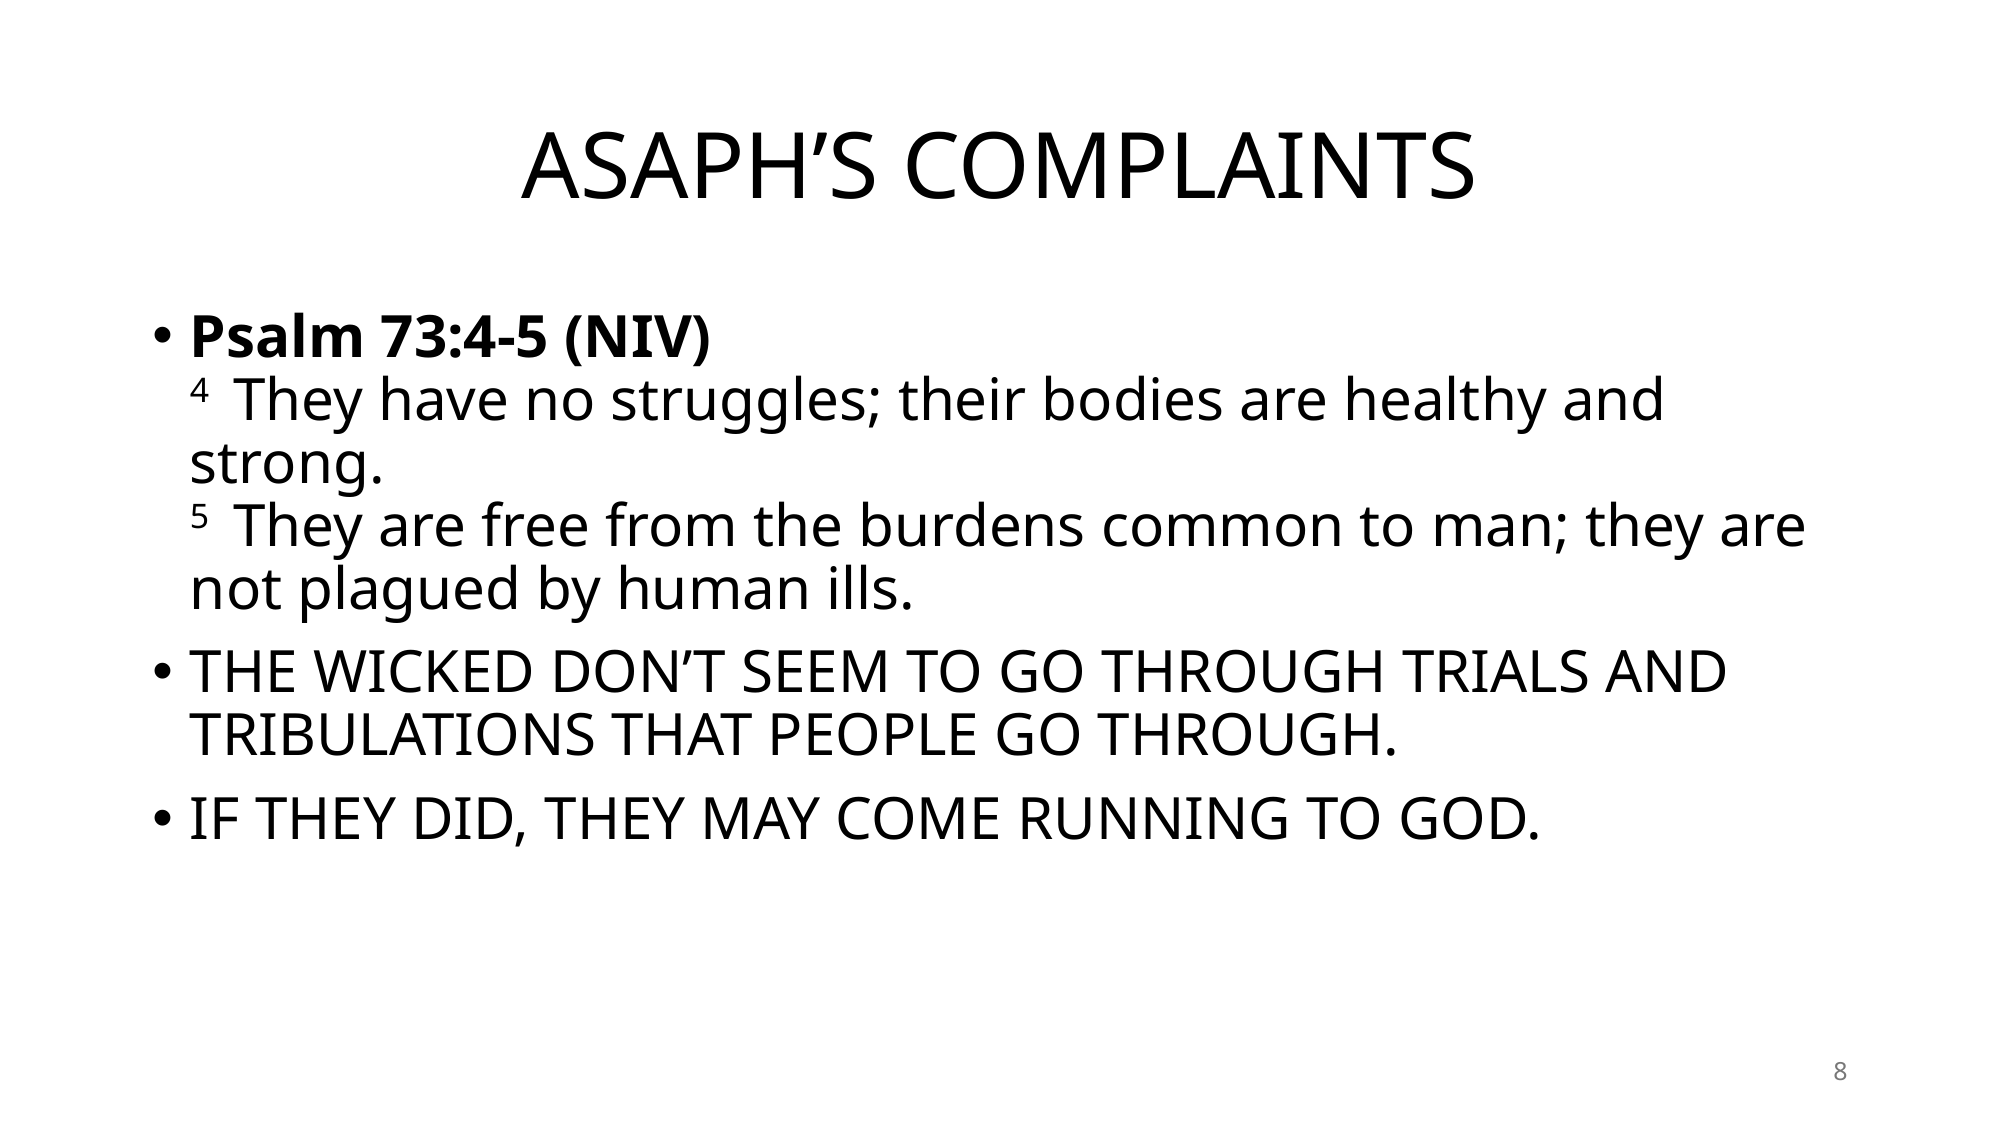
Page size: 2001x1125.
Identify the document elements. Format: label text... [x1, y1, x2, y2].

slide_number 8 [1412, 1042, 1863, 1103]
list Psalm 73:4-5 (NIV) 4 They have no struggles; their bodies are healthy and strong. 5 They are free from the burdens common to man; they are not plagued by human ills. THE WICKED DON’T SEEM TO GO THROUGH TRIALS AND TRIBULATIONS THAT PEOPLE GO THROUGH. IF THEY DID, THEY MAY COME RUNNING TO GOD. [137, 299, 1863, 1014]
title ASAPH’S COMPLAINTS [137, 59, 1863, 278]
